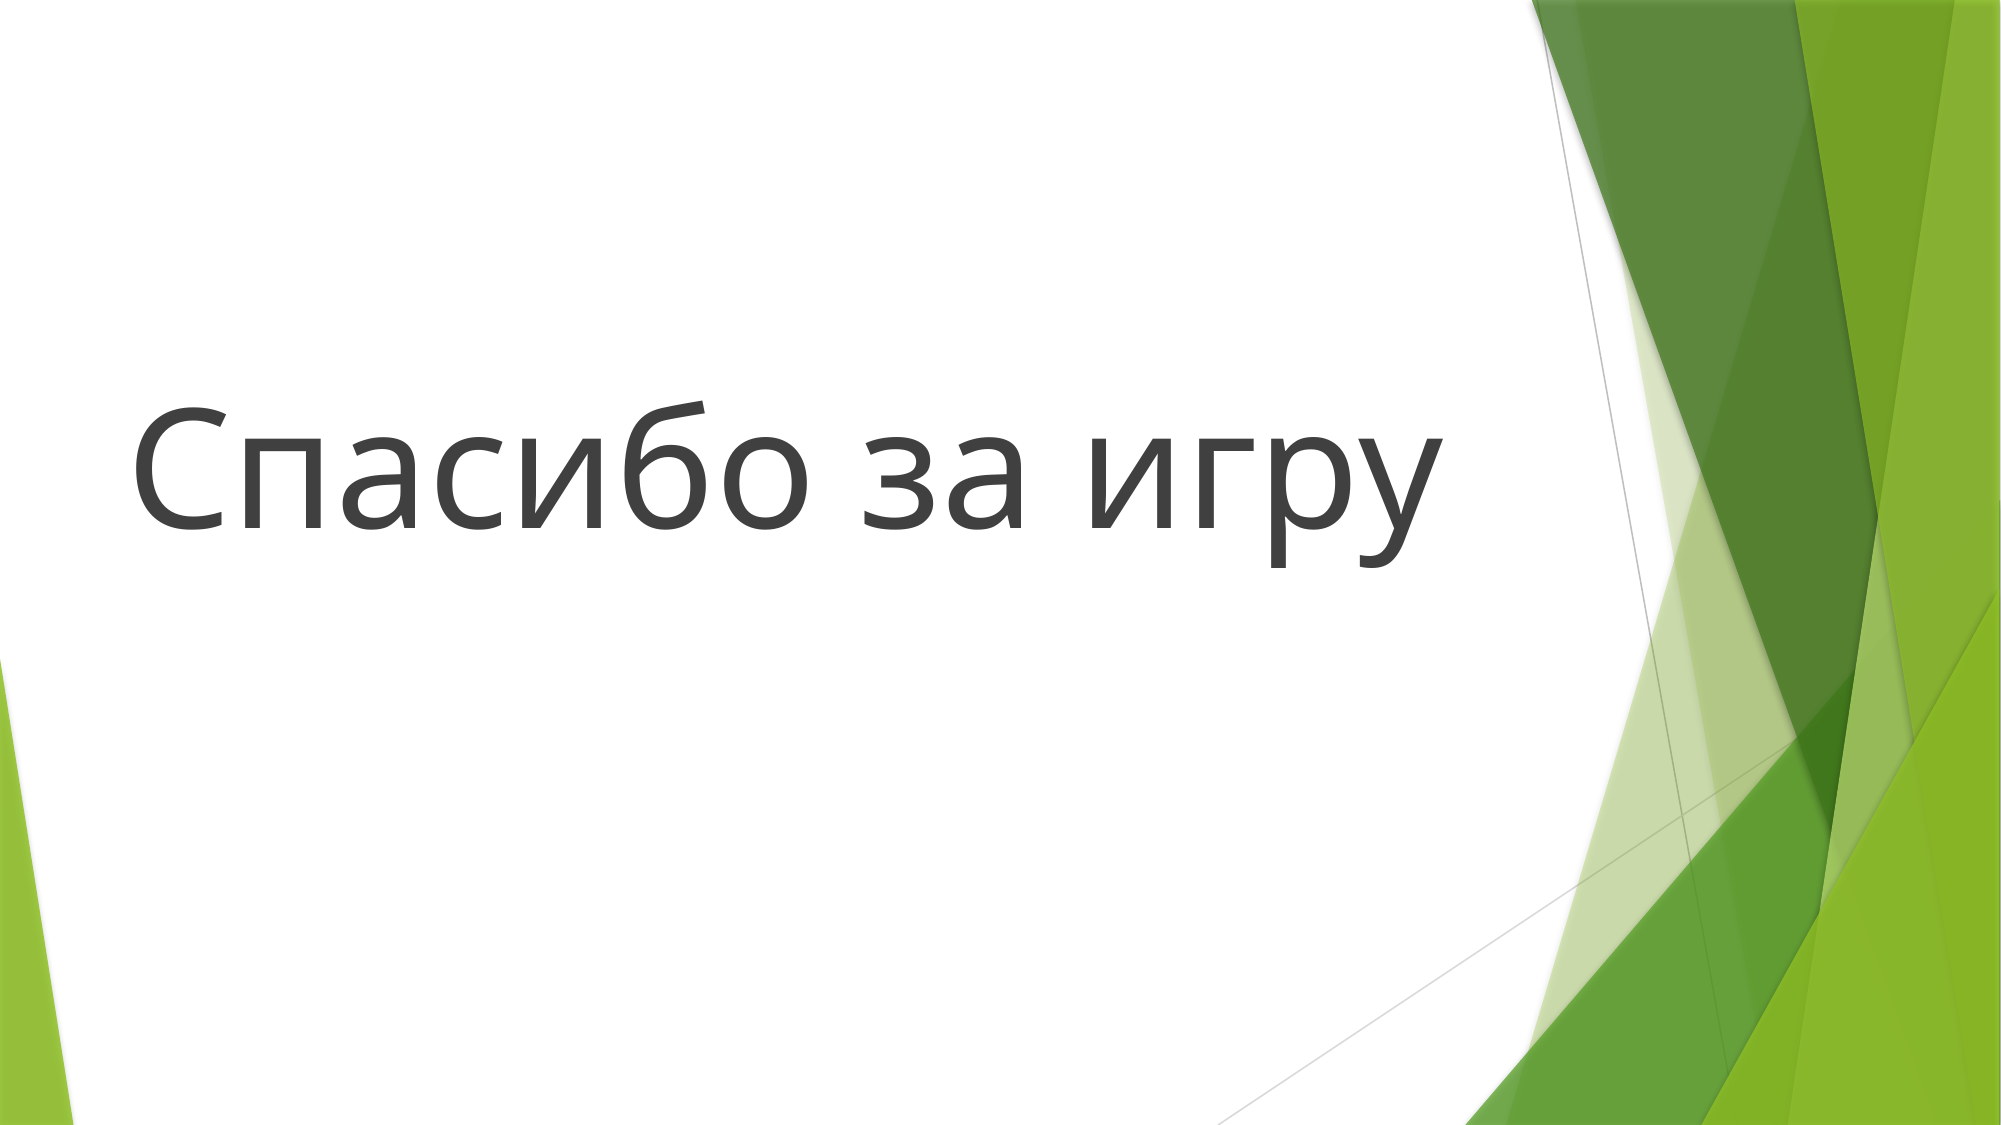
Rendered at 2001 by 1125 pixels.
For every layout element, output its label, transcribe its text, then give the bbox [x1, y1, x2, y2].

list Спасибо за игру [111, 354, 1522, 992]
